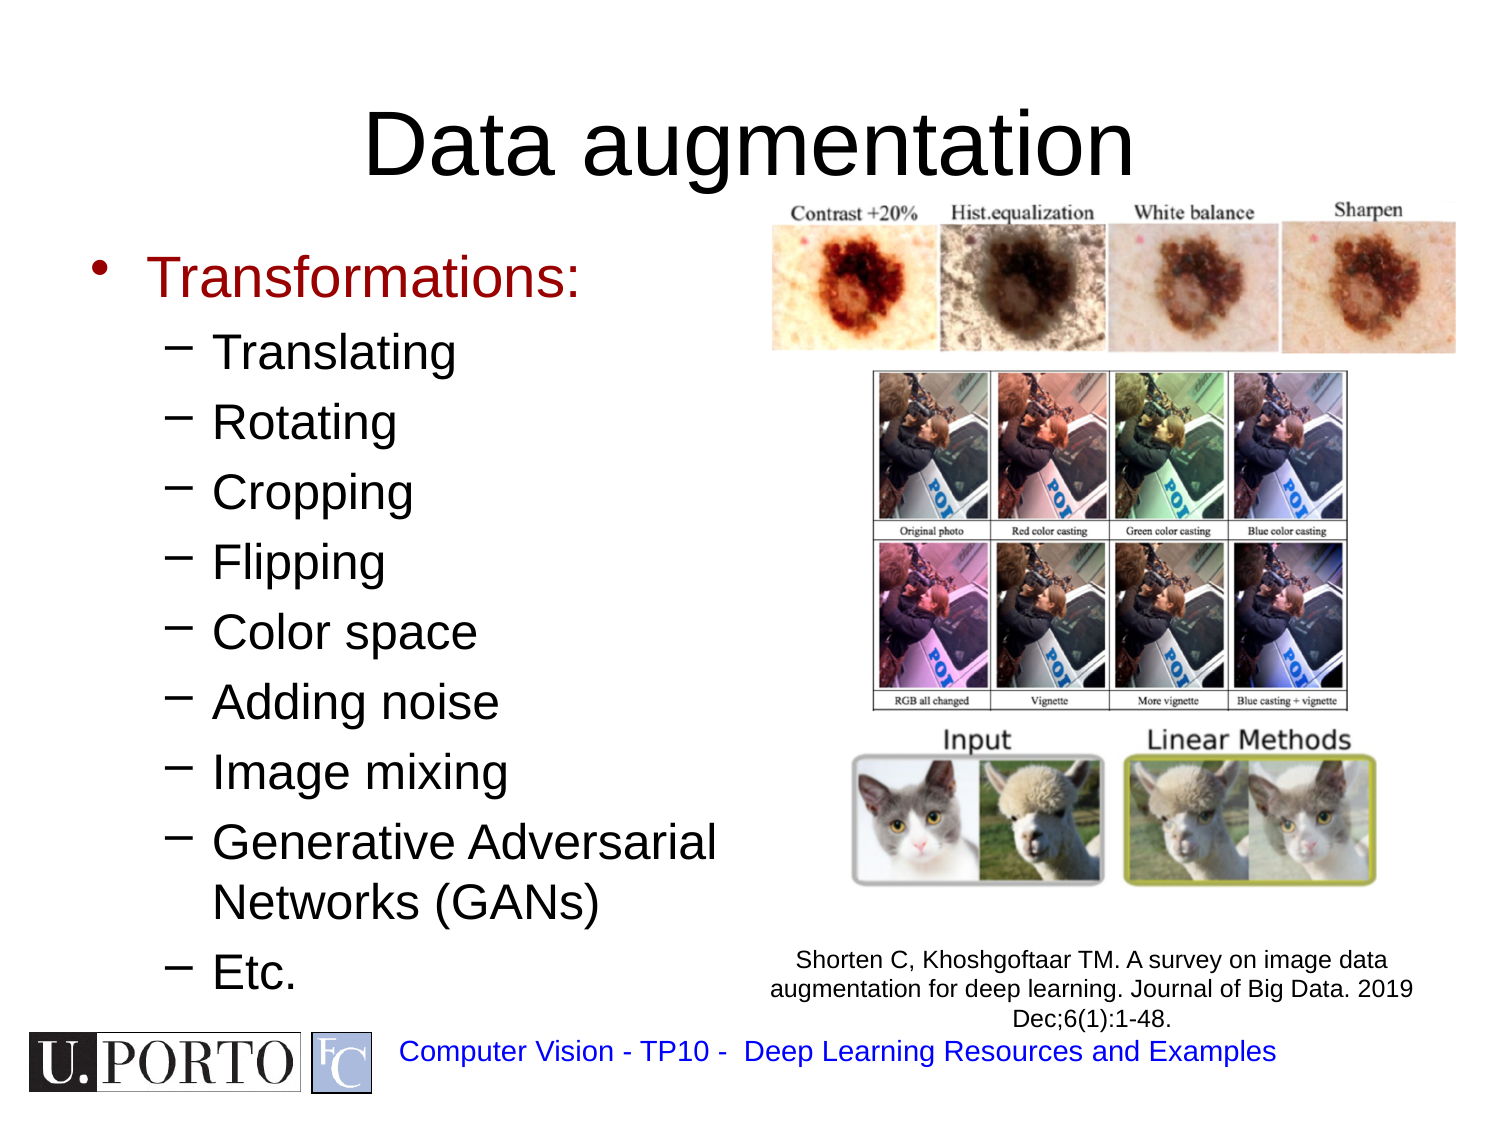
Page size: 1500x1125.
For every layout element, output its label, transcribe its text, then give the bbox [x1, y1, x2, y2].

picture [846, 722, 1385, 892]
picture [867, 367, 1352, 715]
list Transformations: Translating Rotating Cropping Flipping Color space Adding noise Image mixing Generative Adversarial Networks (GANs) Etc. [75, 231, 738, 975]
picture [29, 1032, 301, 1092]
footer Computer Vision - TP10 - Deep Learning Resources and Examples [383, 1024, 1306, 1103]
text_box Shorten C, Khoshgoftaar TM. A survey on image data augmentation for deep learning. Journal of Big Data. 2019 Dec;6(1):1-48. [702, 935, 1483, 1041]
picture [313, 1033, 371, 1092]
picture [762, 196, 1469, 360]
title Data augmentation [75, 45, 1425, 233]
